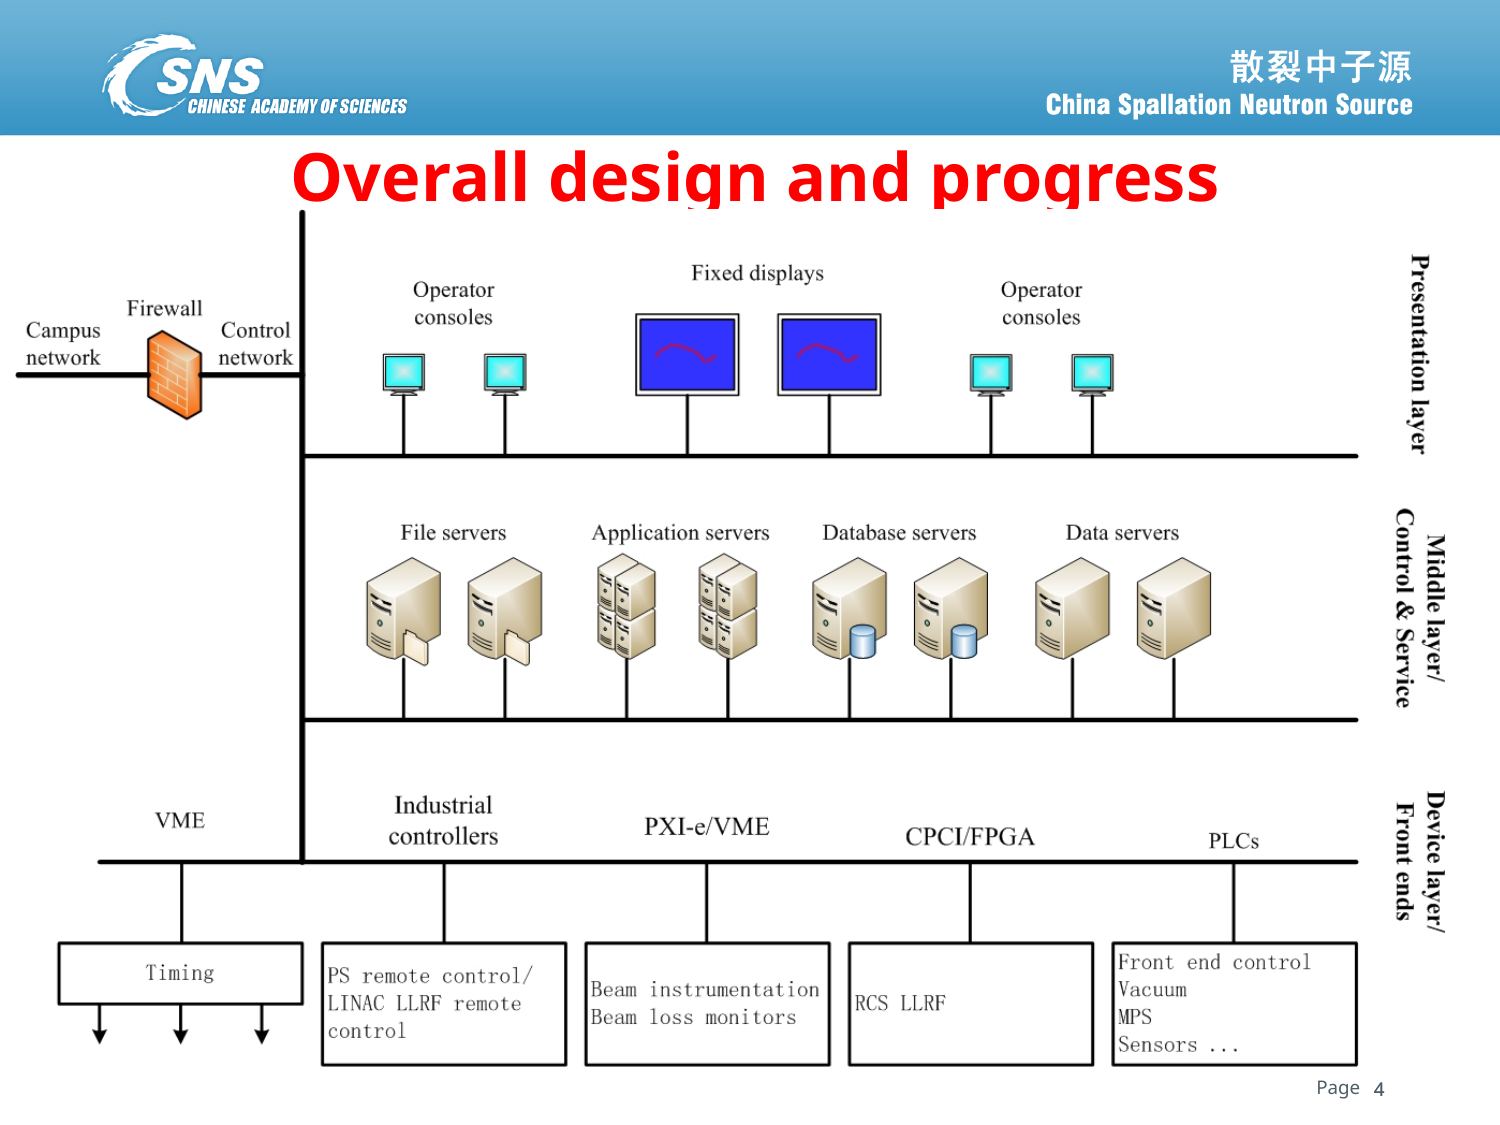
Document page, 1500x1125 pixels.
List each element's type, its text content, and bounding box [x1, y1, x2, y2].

text_box 4 [1349, 1094, 1400, 1100]
text_box Architecture layers. Global control software : EPICS based. [99, 1076, 1436, 1094]
title Overall design and progress [99, 137, 1412, 207]
picture [0, 0, 1500, 1125]
